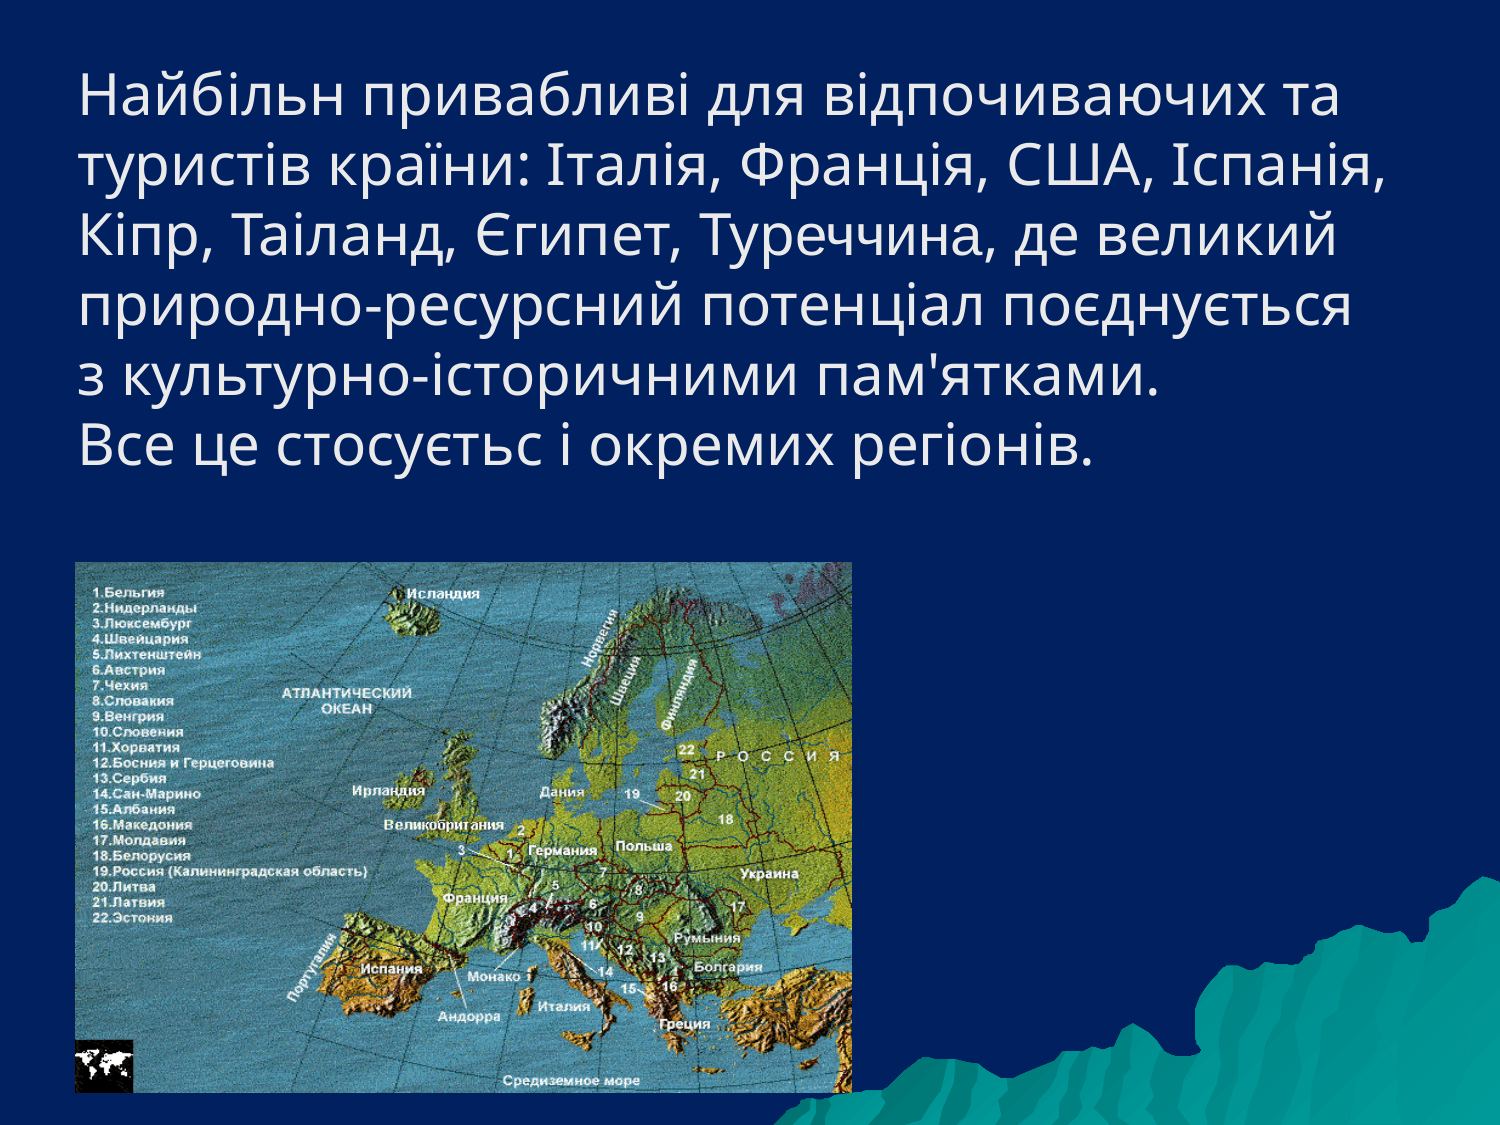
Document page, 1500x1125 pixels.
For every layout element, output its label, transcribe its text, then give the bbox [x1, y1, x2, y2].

list Найбільн привабливі для відпочиваючих та туристів країни: Італія, Франція, США, Іспанія, Кіпр, Таіланд, Єгипет, Туреччина, де великий природно-ресурсний потенціал поєднується з культурно-історичними пам'ятками. Все це стосуєтьс і окремих регіонів. [62, 49, 1413, 513]
picture [74, 562, 852, 1093]
